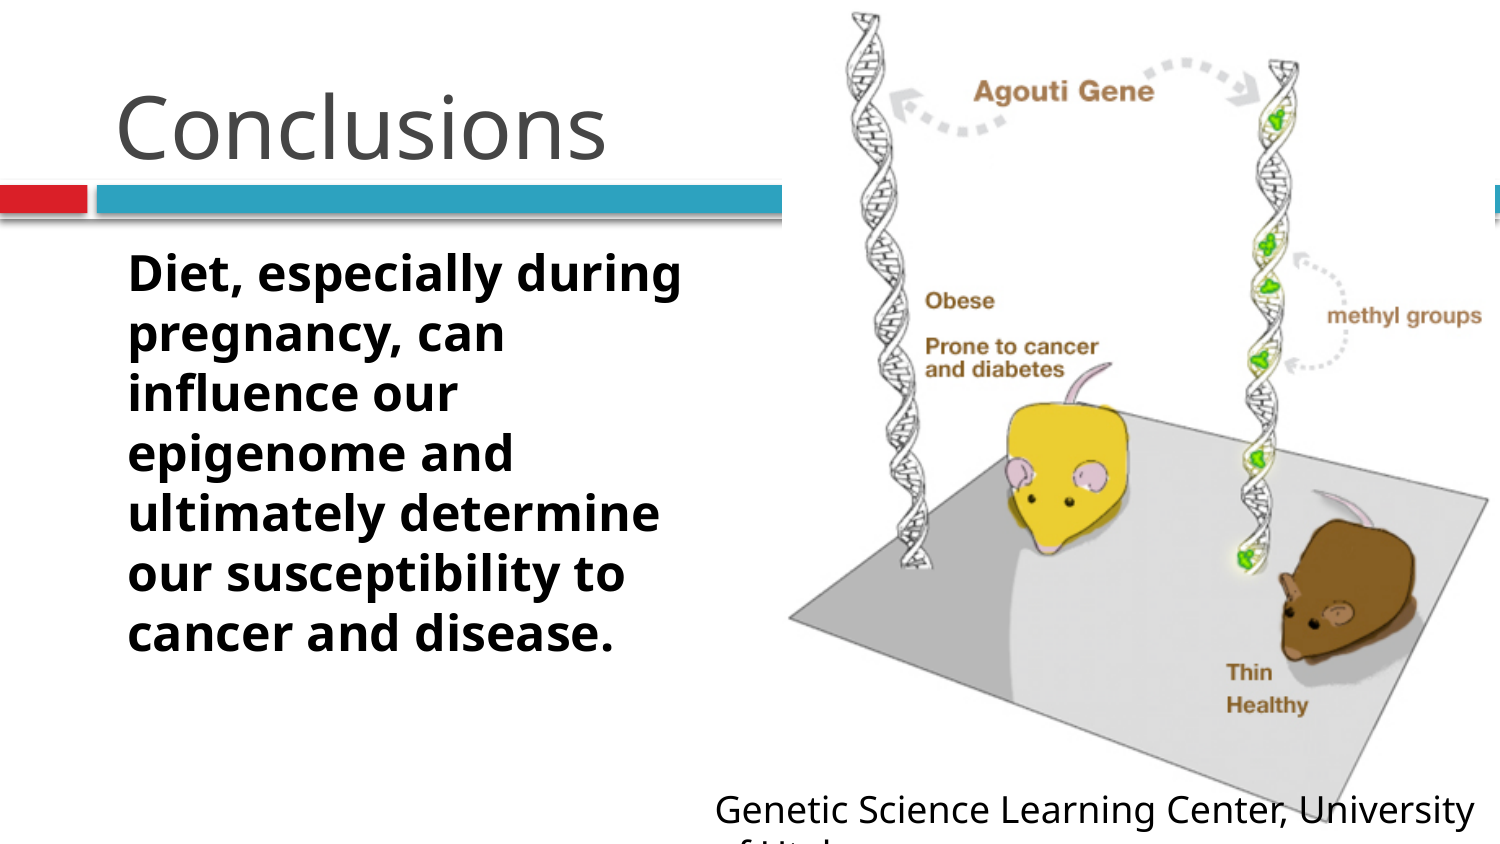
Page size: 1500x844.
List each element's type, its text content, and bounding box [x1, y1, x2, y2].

title Conclusions [99, 19, 693, 185]
text_box Diet, especially during pregnancy, can influence our epigenome and ultimately determine our susceptibility to cancer and disease. [112, 234, 693, 670]
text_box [699, 0, 1500, 840]
